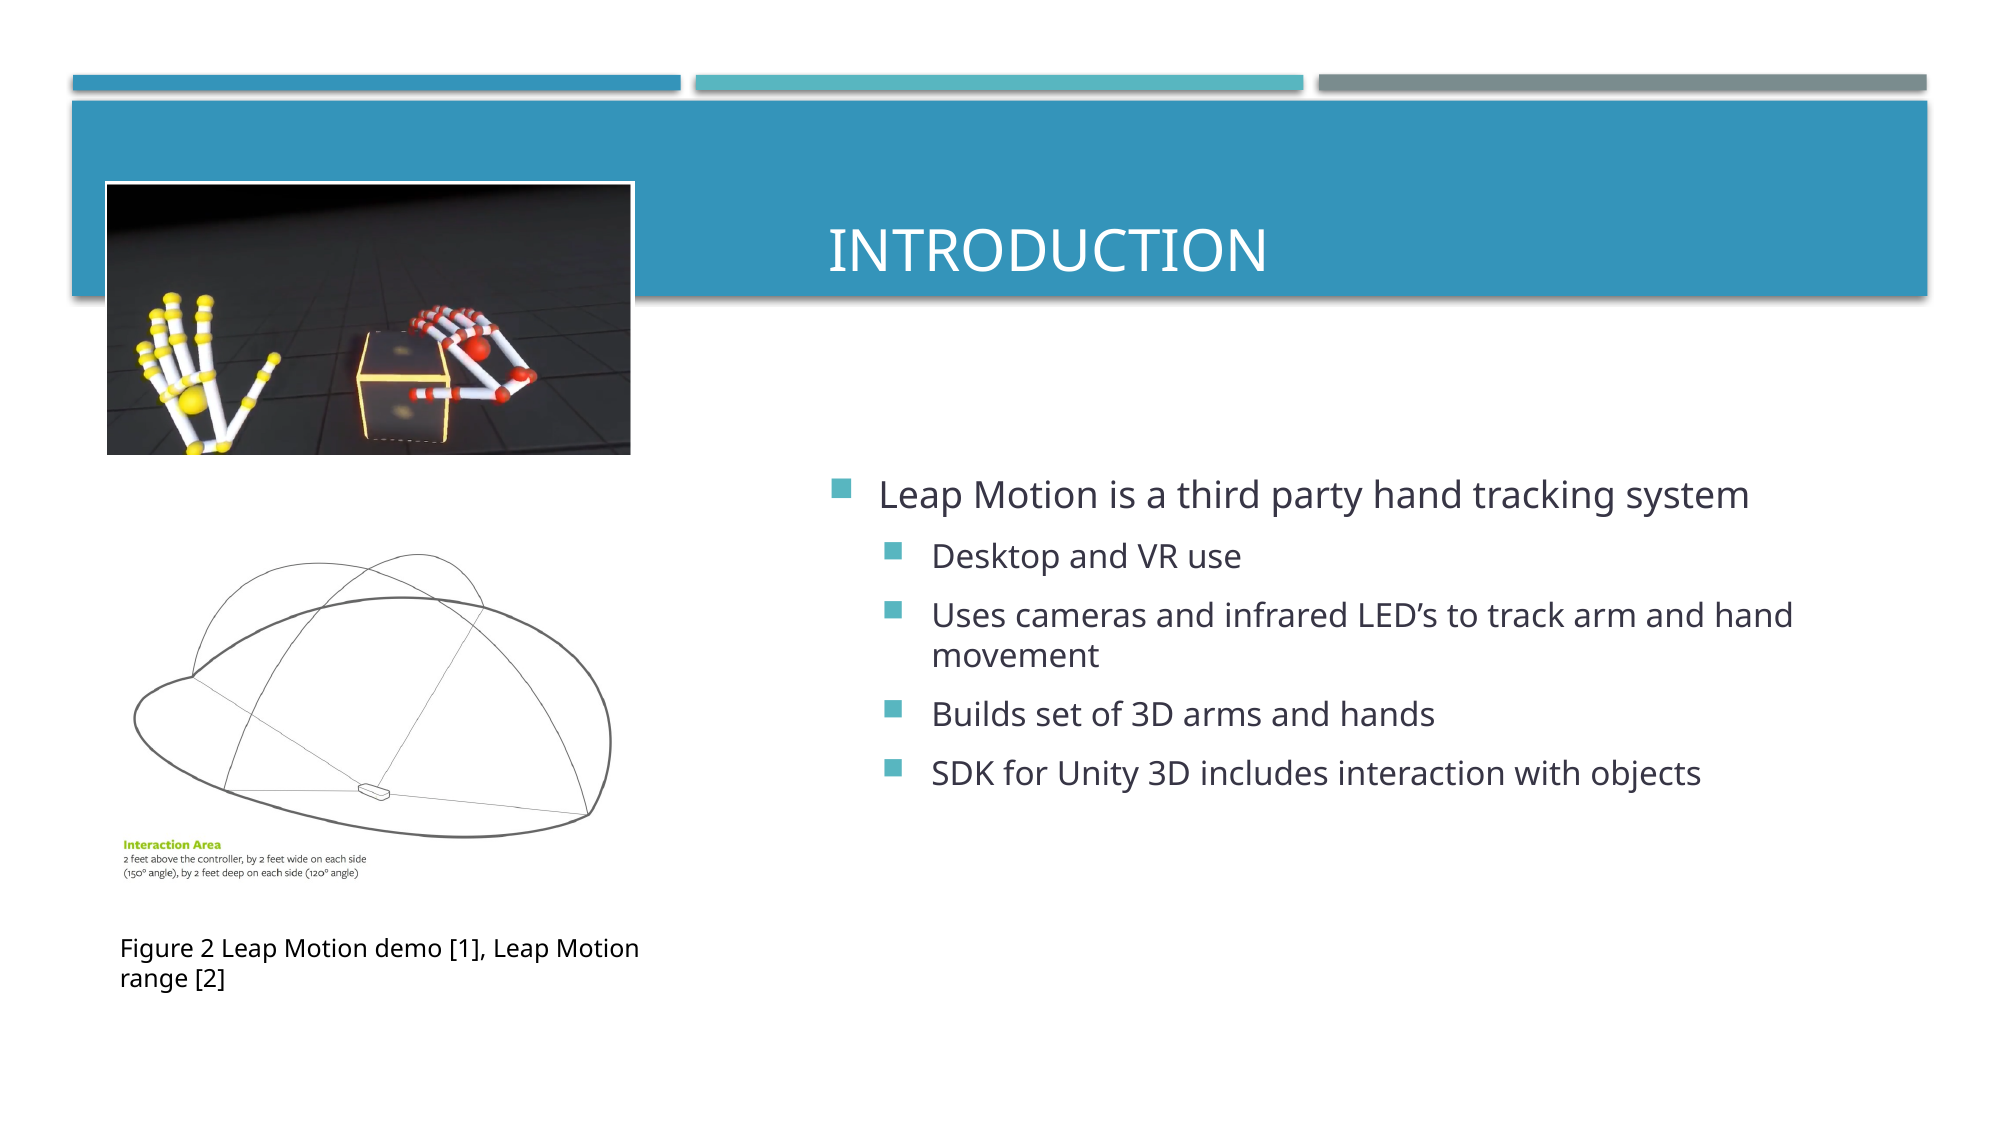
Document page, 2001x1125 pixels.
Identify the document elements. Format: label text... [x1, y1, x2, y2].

picture [105, 542, 635, 895]
list Leap Motion is a third party hand tracking system Desktop and VR use Uses cameras and infrared LED’s to track arm and hand movement Builds set of 3D arms and hands SDK for Unity 3D includes interaction with objects [813, 312, 1849, 950]
picture [104, 181, 635, 460]
title Introduction [813, 99, 1849, 292]
text_box Figure 2 Leap Motion demo [1], Leap Motion range [2] [105, 924, 724, 1000]
